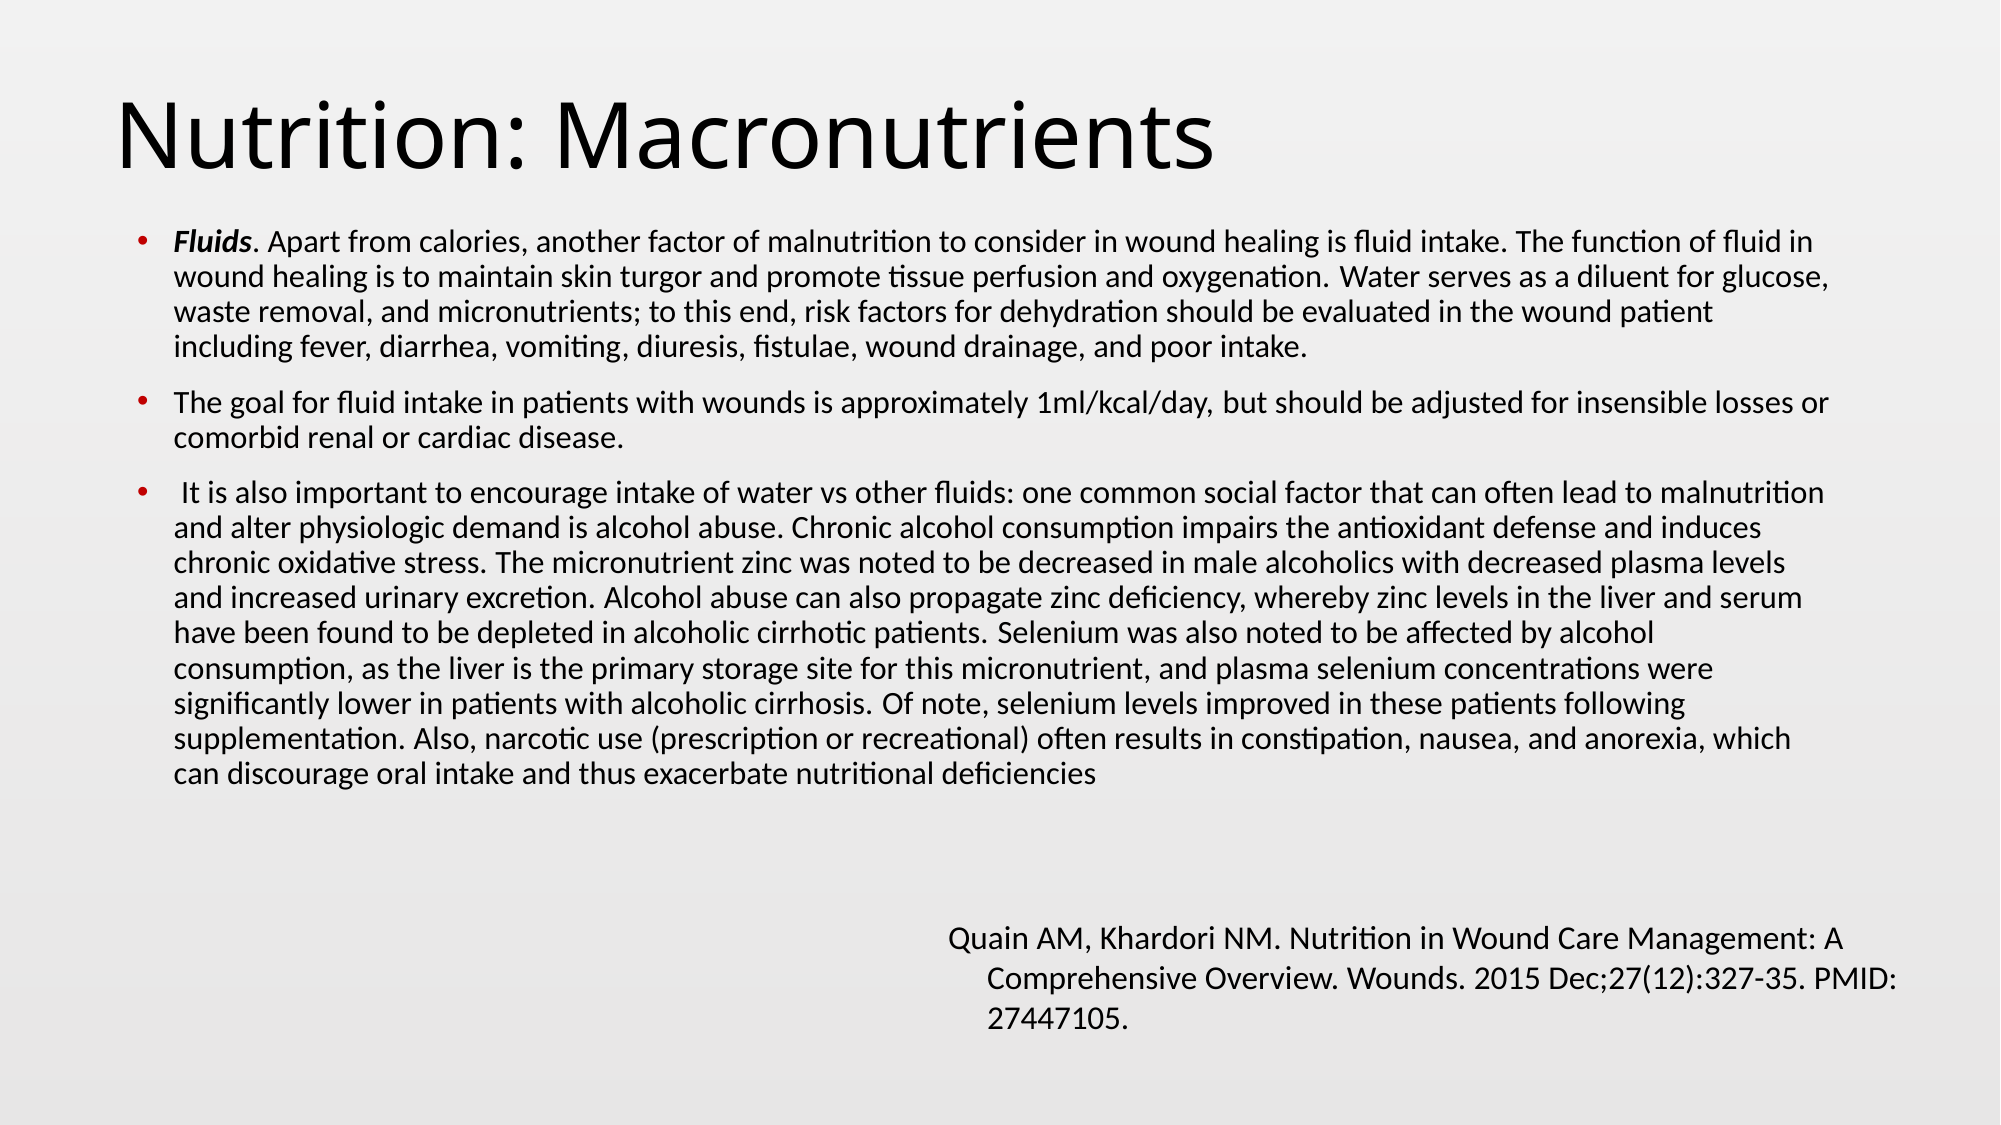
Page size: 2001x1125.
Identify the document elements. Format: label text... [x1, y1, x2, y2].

list Fluids. Apart from calories, another factor of malnutrition to consider in wound healing is fluid intake. The function of fluid in wound healing is to maintain skin turgor and promote tissue perfusion and oxygenation. Water serves as a diluent for glucose, waste removal, and micronutrients; to this end, risk factors for dehydration should be evaluated in the wound patient including fever, diarrhea, vomiting, diuresis, fistulae, wound drainage, and poor intake. The goal for fluid intake in patients with wounds is approximately 1ml/kcal/day, but should be adjusted for insensible losses or comorbid renal or cardiac disease. It is also important to encourage intake of water vs other fluids: one common social factor that can often lead to malnutrition and alter physiologic demand is alcohol abuse. Chronic alcohol consumption impairs the antioxidant defense and induces chronic oxidative stress. The micronutrient zinc was noted to be decreased in male alcoholics with decreased plasma levels and increased urinary excretion. Alcohol abuse can also propagate zinc deficiency, whereby zinc levels in the liver and serum have been found to be depleted in alcoholic cirrhotic patients. Selenium was also noted to be affected by alcohol consumption, as the liver is the primary storage site for this micronutrient, and plasma selenium concentrations were significantly lower in patients with alcoholic cirrhosis. Of note, selenium levels improved in these patients following supplementation. Also, narcotic use (prescription or recreational) often results in constipation, nausea, and anorexia, which can discourage oral intake and thus exacerbate nutritional deficiencies [122, 216, 1850, 801]
title Nutrition: Macronutrients [99, 45, 1900, 233]
text_box Quain AM, Khardori NM. Nutrition in Wound Care Management: A Comprehensive Overview. Wounds. 2015 Dec;27(12):327-35. PMID: 27447105. [933, 908, 1934, 1044]
